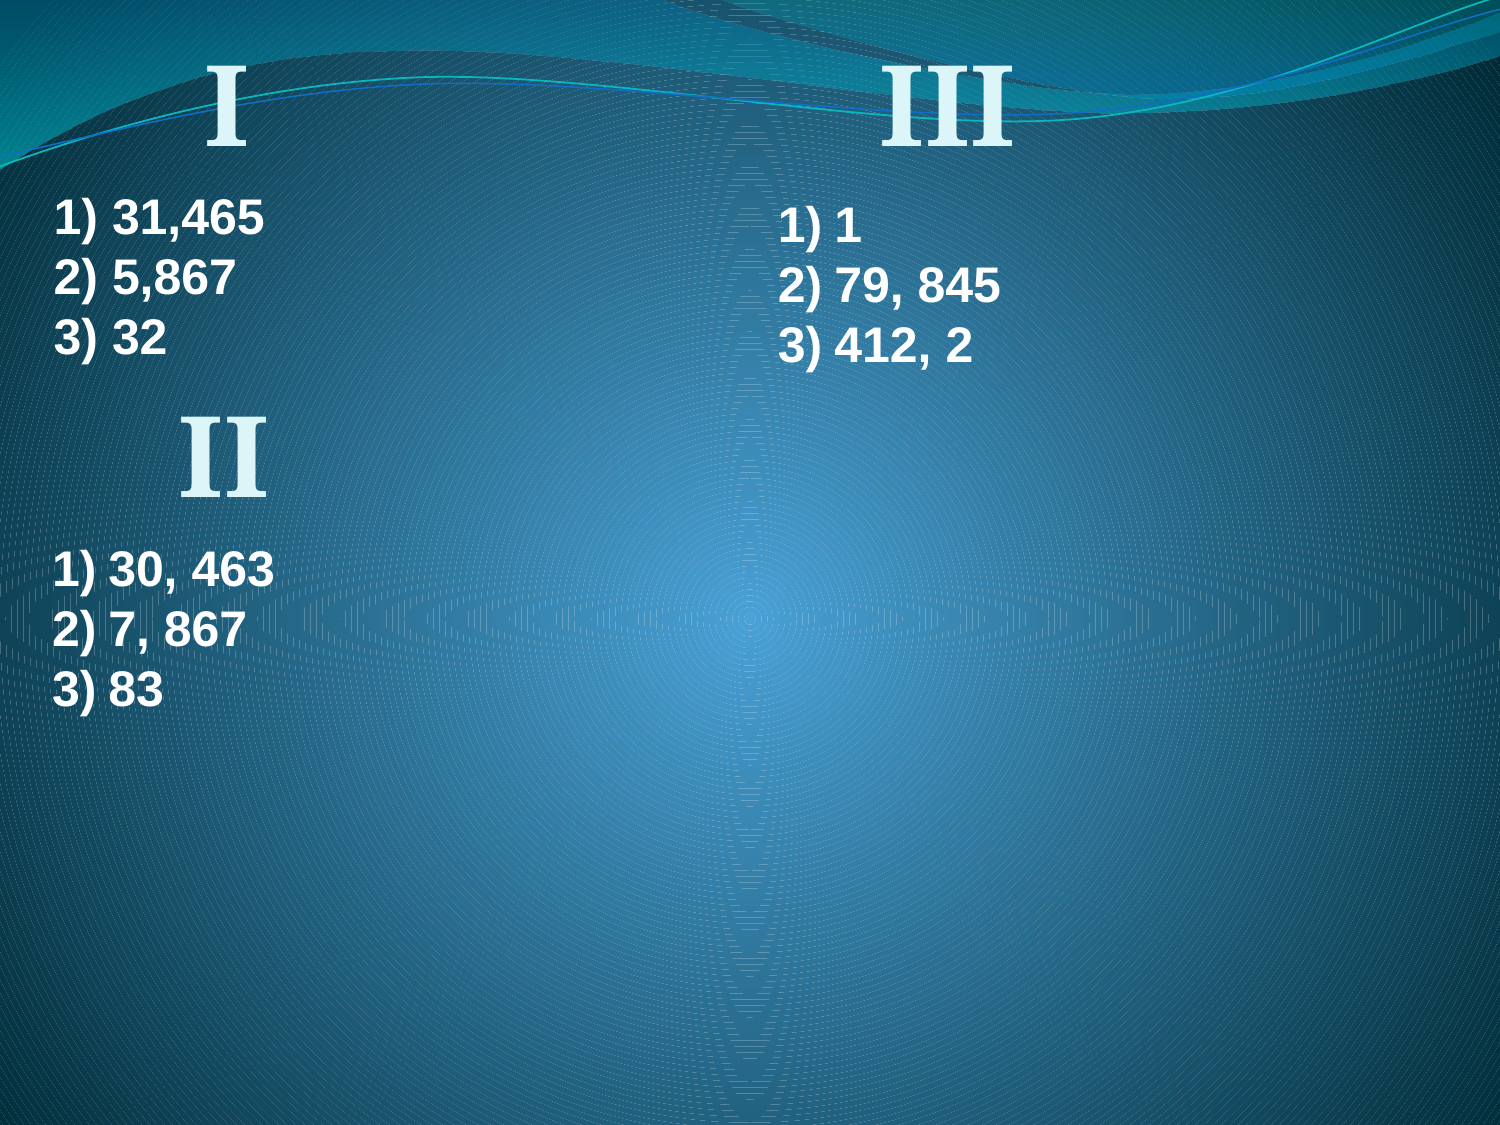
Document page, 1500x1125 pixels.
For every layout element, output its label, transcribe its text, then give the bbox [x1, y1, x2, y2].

text_box 1 79, 845 412, 2 [763, 185, 1016, 381]
text_box III [864, 26, 1032, 176]
text_box II [163, 377, 286, 528]
text_box 30, 463 7, 867 83 [37, 529, 715, 724]
text_box 1) 31,465 2) 5,867 3) 32 [38, 177, 294, 373]
text_box I [189, 26, 265, 176]
